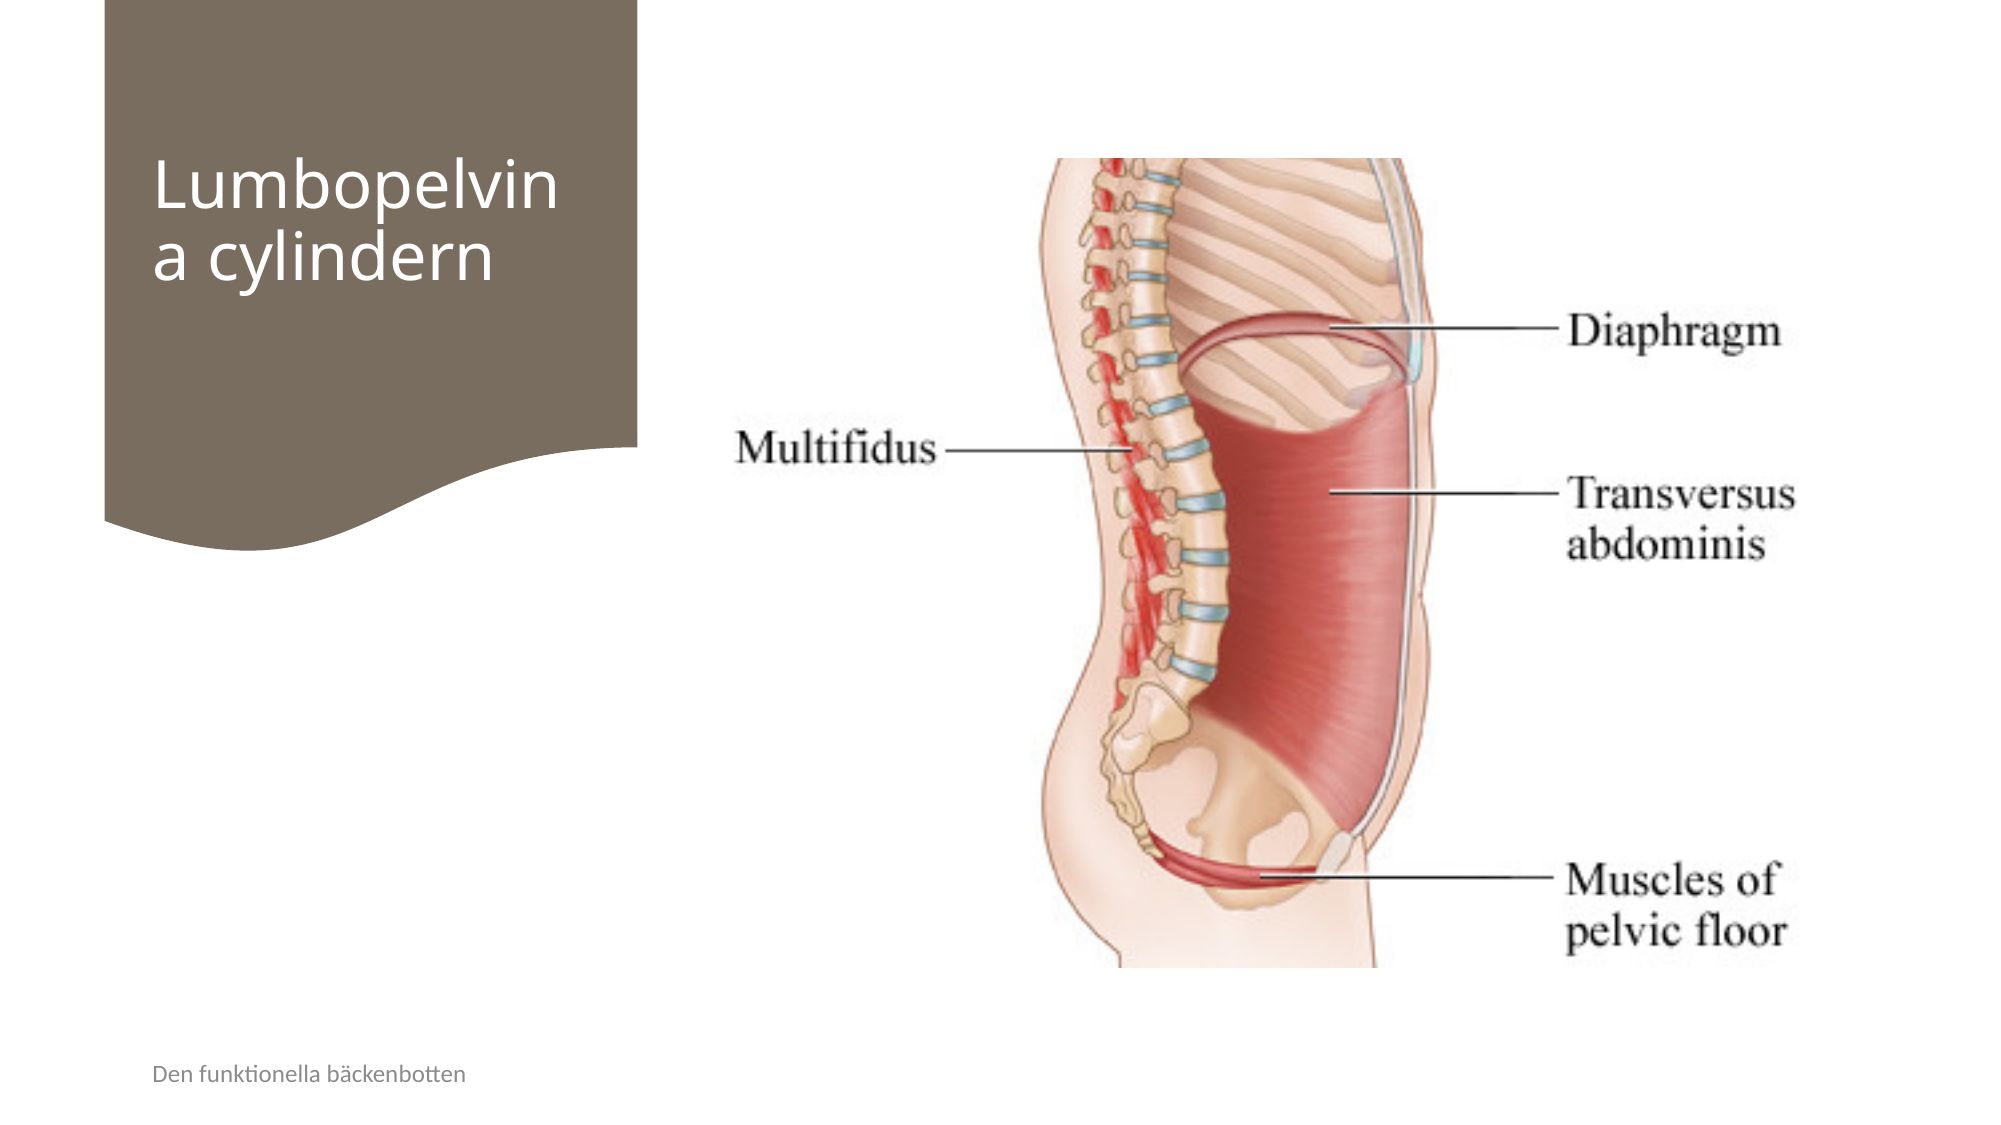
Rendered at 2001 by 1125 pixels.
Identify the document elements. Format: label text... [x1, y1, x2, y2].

text_box [103, 0, 639, 552]
title Lumbopelvina cylindern [137, 28, 604, 417]
picture [690, 157, 1896, 968]
footer Den funktionella bäckenbotten [137, 1042, 1116, 1103]
